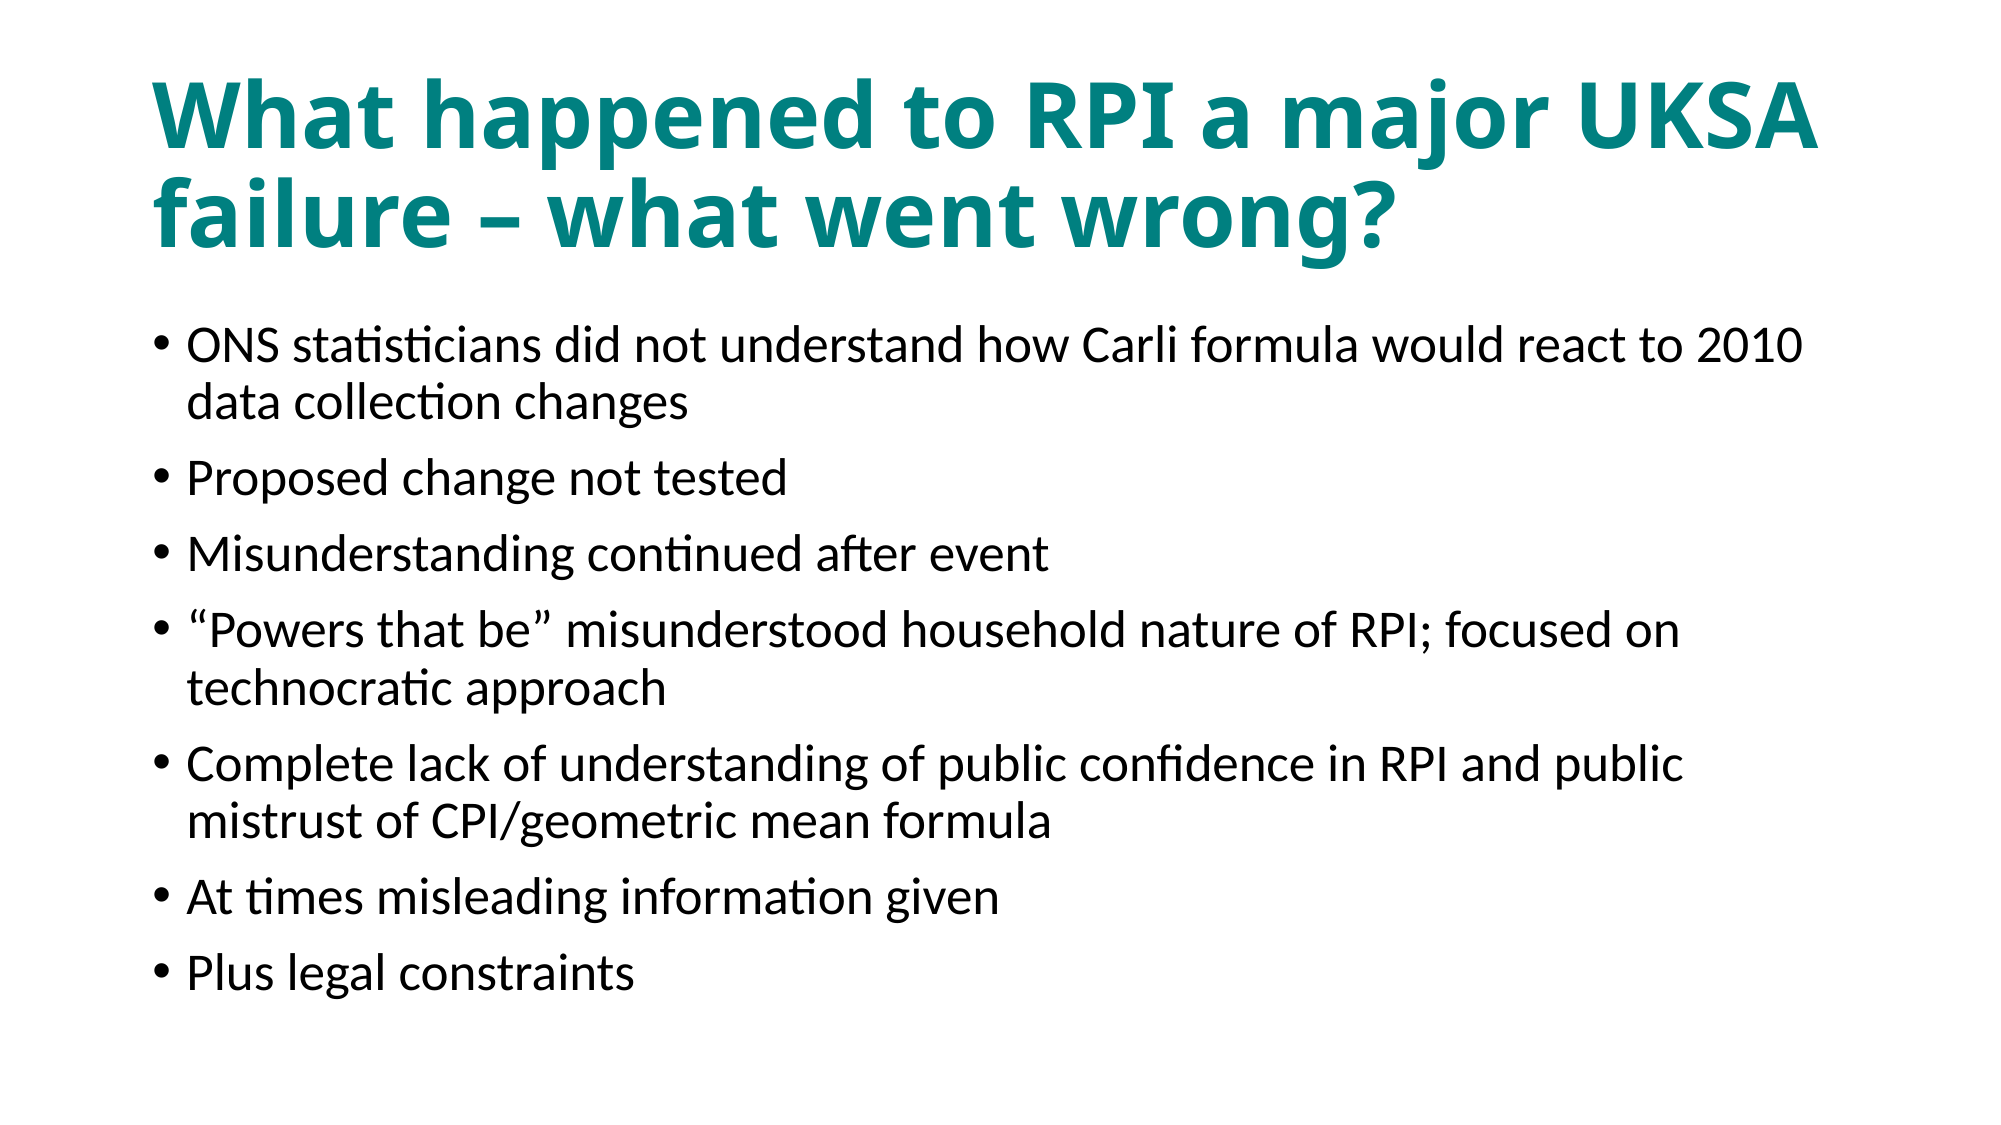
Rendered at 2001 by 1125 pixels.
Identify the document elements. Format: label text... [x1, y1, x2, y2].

list ONS statisticians did not understand how Carli formula would react to 2010 data collection changes Proposed change not tested Misunderstanding continued after event “Powers that be” misunderstood household nature of RPI; focused on technocratic approach Complete lack of understanding of public confidence in RPI and public mistrust of CPI/geometric mean formula At times misleading information given Plus legal constraints [137, 309, 1863, 1014]
title What happened to RPI a major UKSA failure – what went wrong? [137, 59, 1863, 278]
